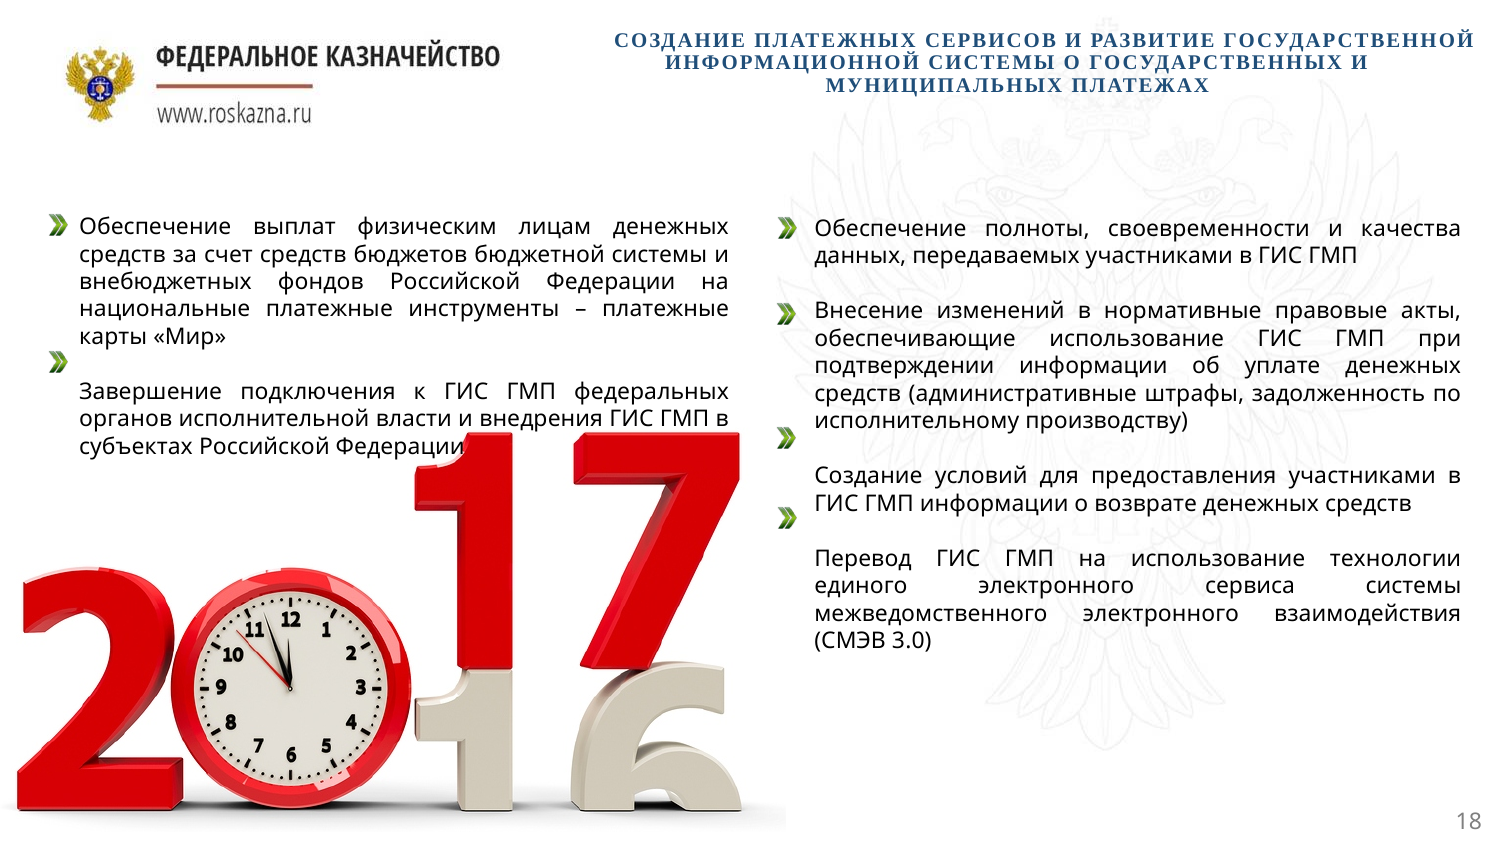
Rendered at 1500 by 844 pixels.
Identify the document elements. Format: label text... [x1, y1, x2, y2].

text_box СОЗДАНИЕ ПЛАТЕЖНЫХ СЕРВИСОВ И РАЗВИТИЕ ГОСУДАРСТВЕННОЙ ИНФОРМАЦИОННОЙ СИСТЕМЫ О ГОСУДАРСТВЕННЫХ И МУНИЦИПАЛЬНЫХ ПЛАТЕЖАХ [535, 0, 1500, 127]
picture [0, 0, 1500, 844]
text_box Обеспечение выплат физическим лицам денежных средств за счет средств бюджетов бюджетной системы и внебюджетных фондов Российской Федерации на национальные платежные инструменты – платежные карты «Мир» Завершение подключения к ГИС ГМП федеральных органов исполнительной власти и внедрения ГИС ГМП в субъектах Российской Федерации [67, 206, 742, 427]
slide_number 18 [1455, 800, 1500, 844]
text_box Обеспечение полноты, своевременности и качества данных, передаваемых участниками в ГИС ГМП Внесение изменений в нормативные правовые акты, обеспечивающие использование ГИС ГМП при подтверждении информации об уплате денежных средств (административные штрафы, задолженность по исполнительному производству) Создание условий для предоставления участниками в ГИС ГМП информации о возврате денежных средств Перевод ГИС ГМП на использование технологии единого электронного сервиса системы межведомственного электронного взаимодействия (СМЭВ 3.0) [803, 208, 1474, 687]
